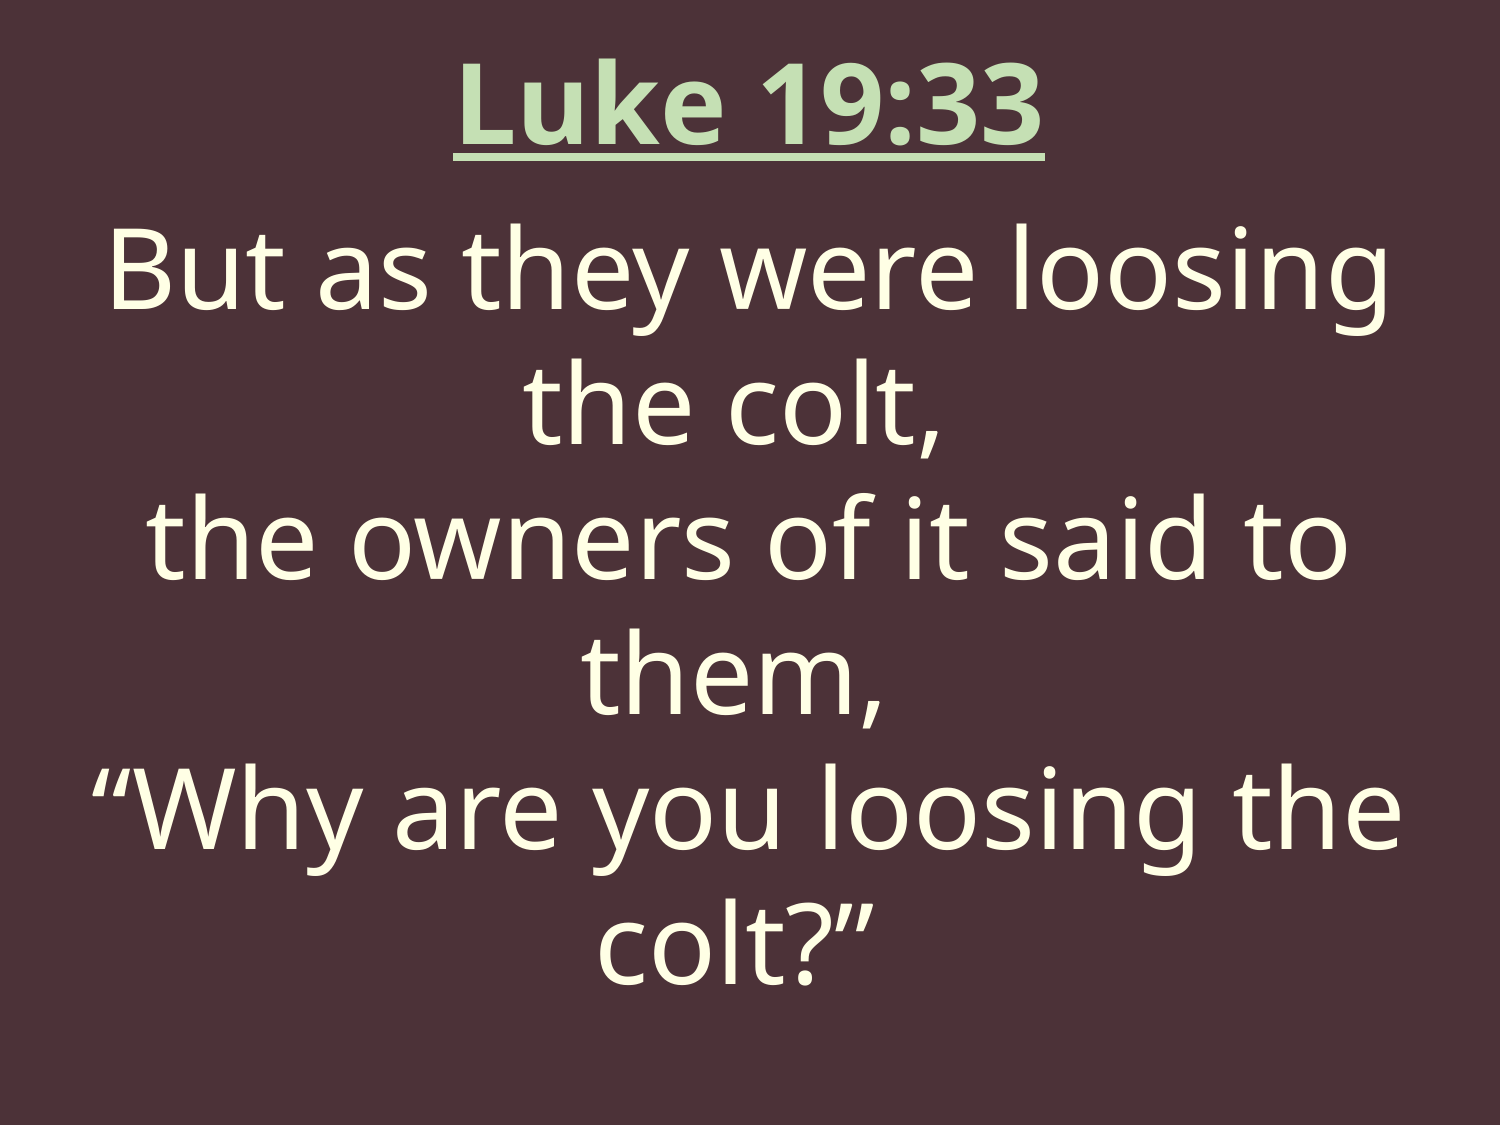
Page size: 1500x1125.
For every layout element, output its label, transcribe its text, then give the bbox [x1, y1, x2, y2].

text_box Luke 19:33 But as they were loosing the colt, the owners of it said to them, “Why are you loosing the colt?” [25, 24, 1473, 1014]
